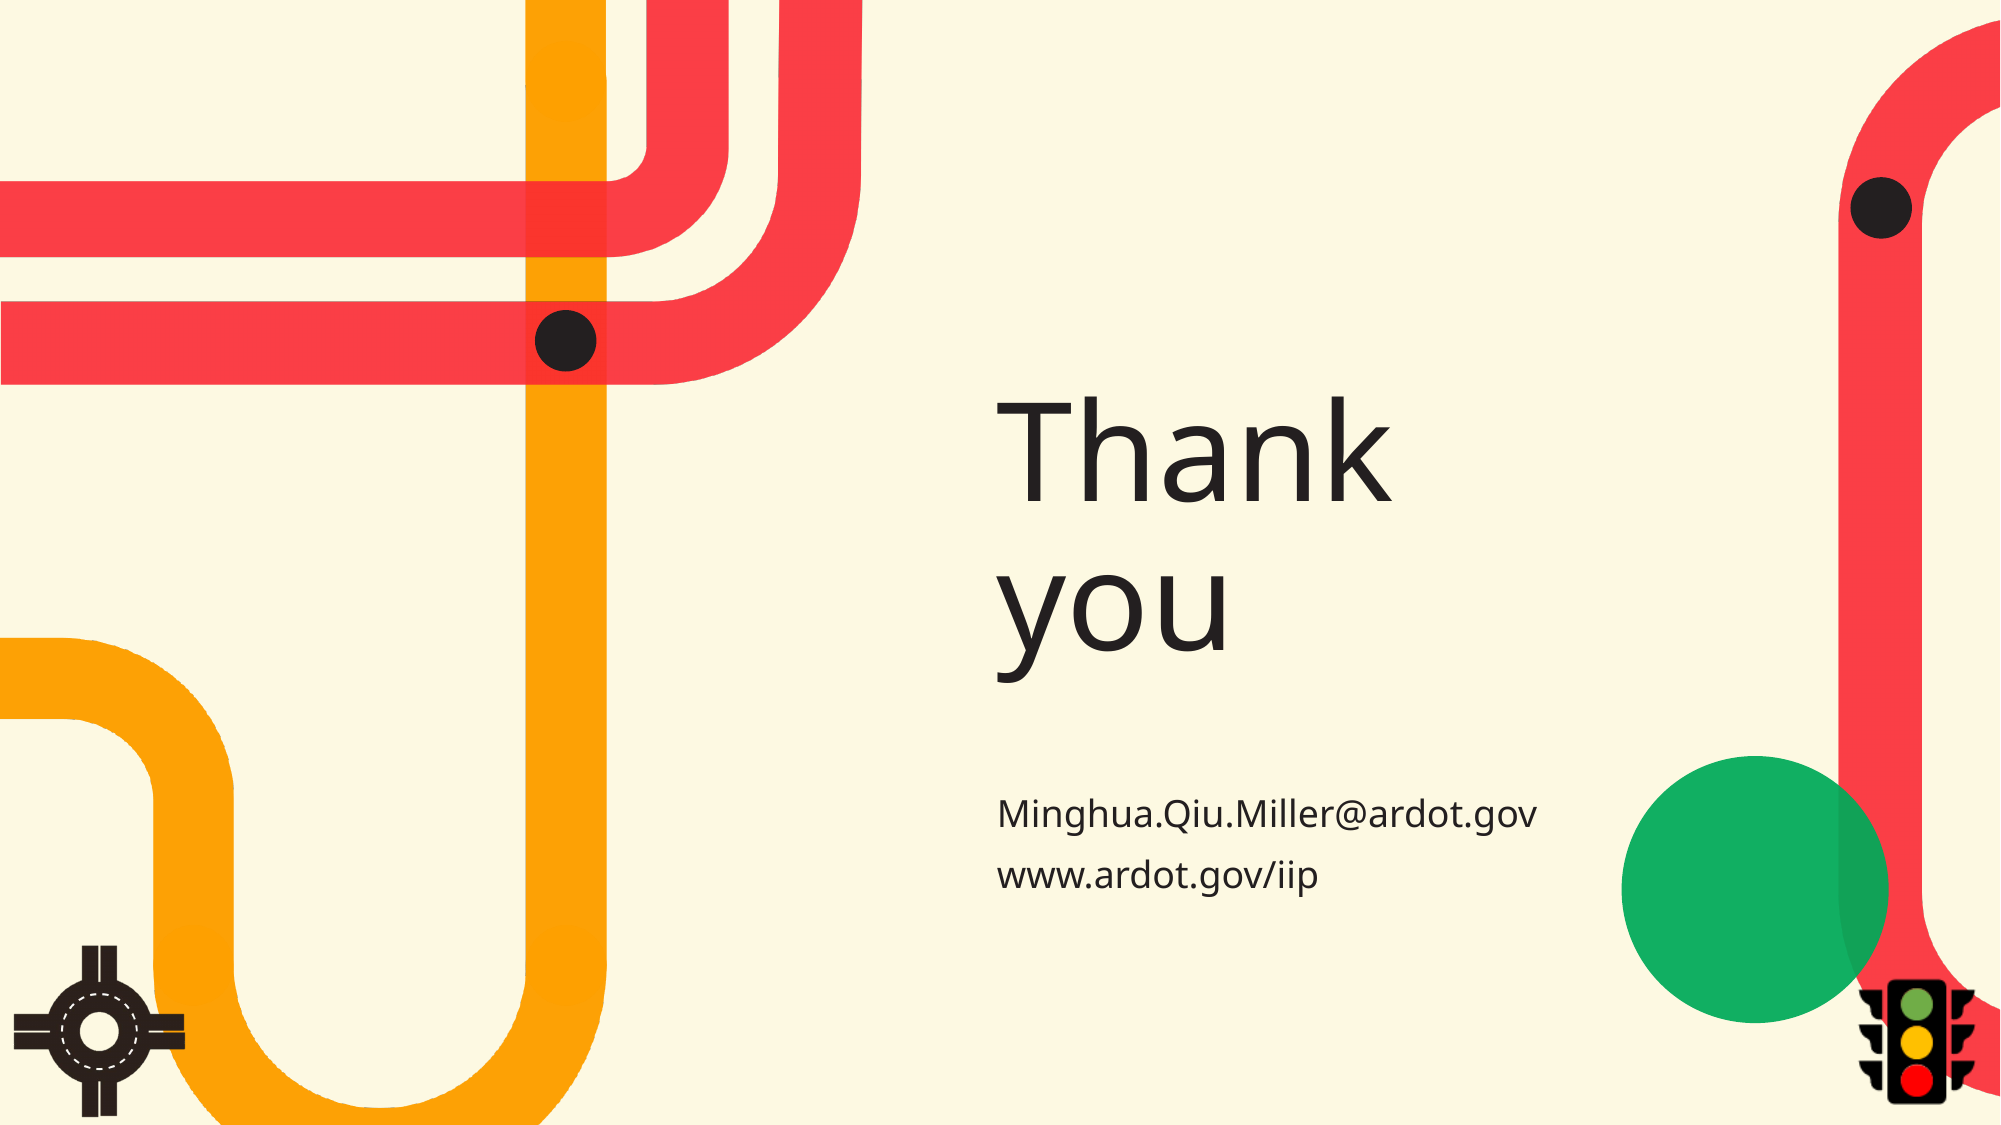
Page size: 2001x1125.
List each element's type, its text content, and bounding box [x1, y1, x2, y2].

list Minghua.Qiu.Miller@ardot.gov www.ardot.gov/iip [981, 787, 1646, 980]
title Thank you [981, 363, 1601, 688]
picture [1834, 0, 2001, 1125]
picture [0, 0, 876, 1125]
